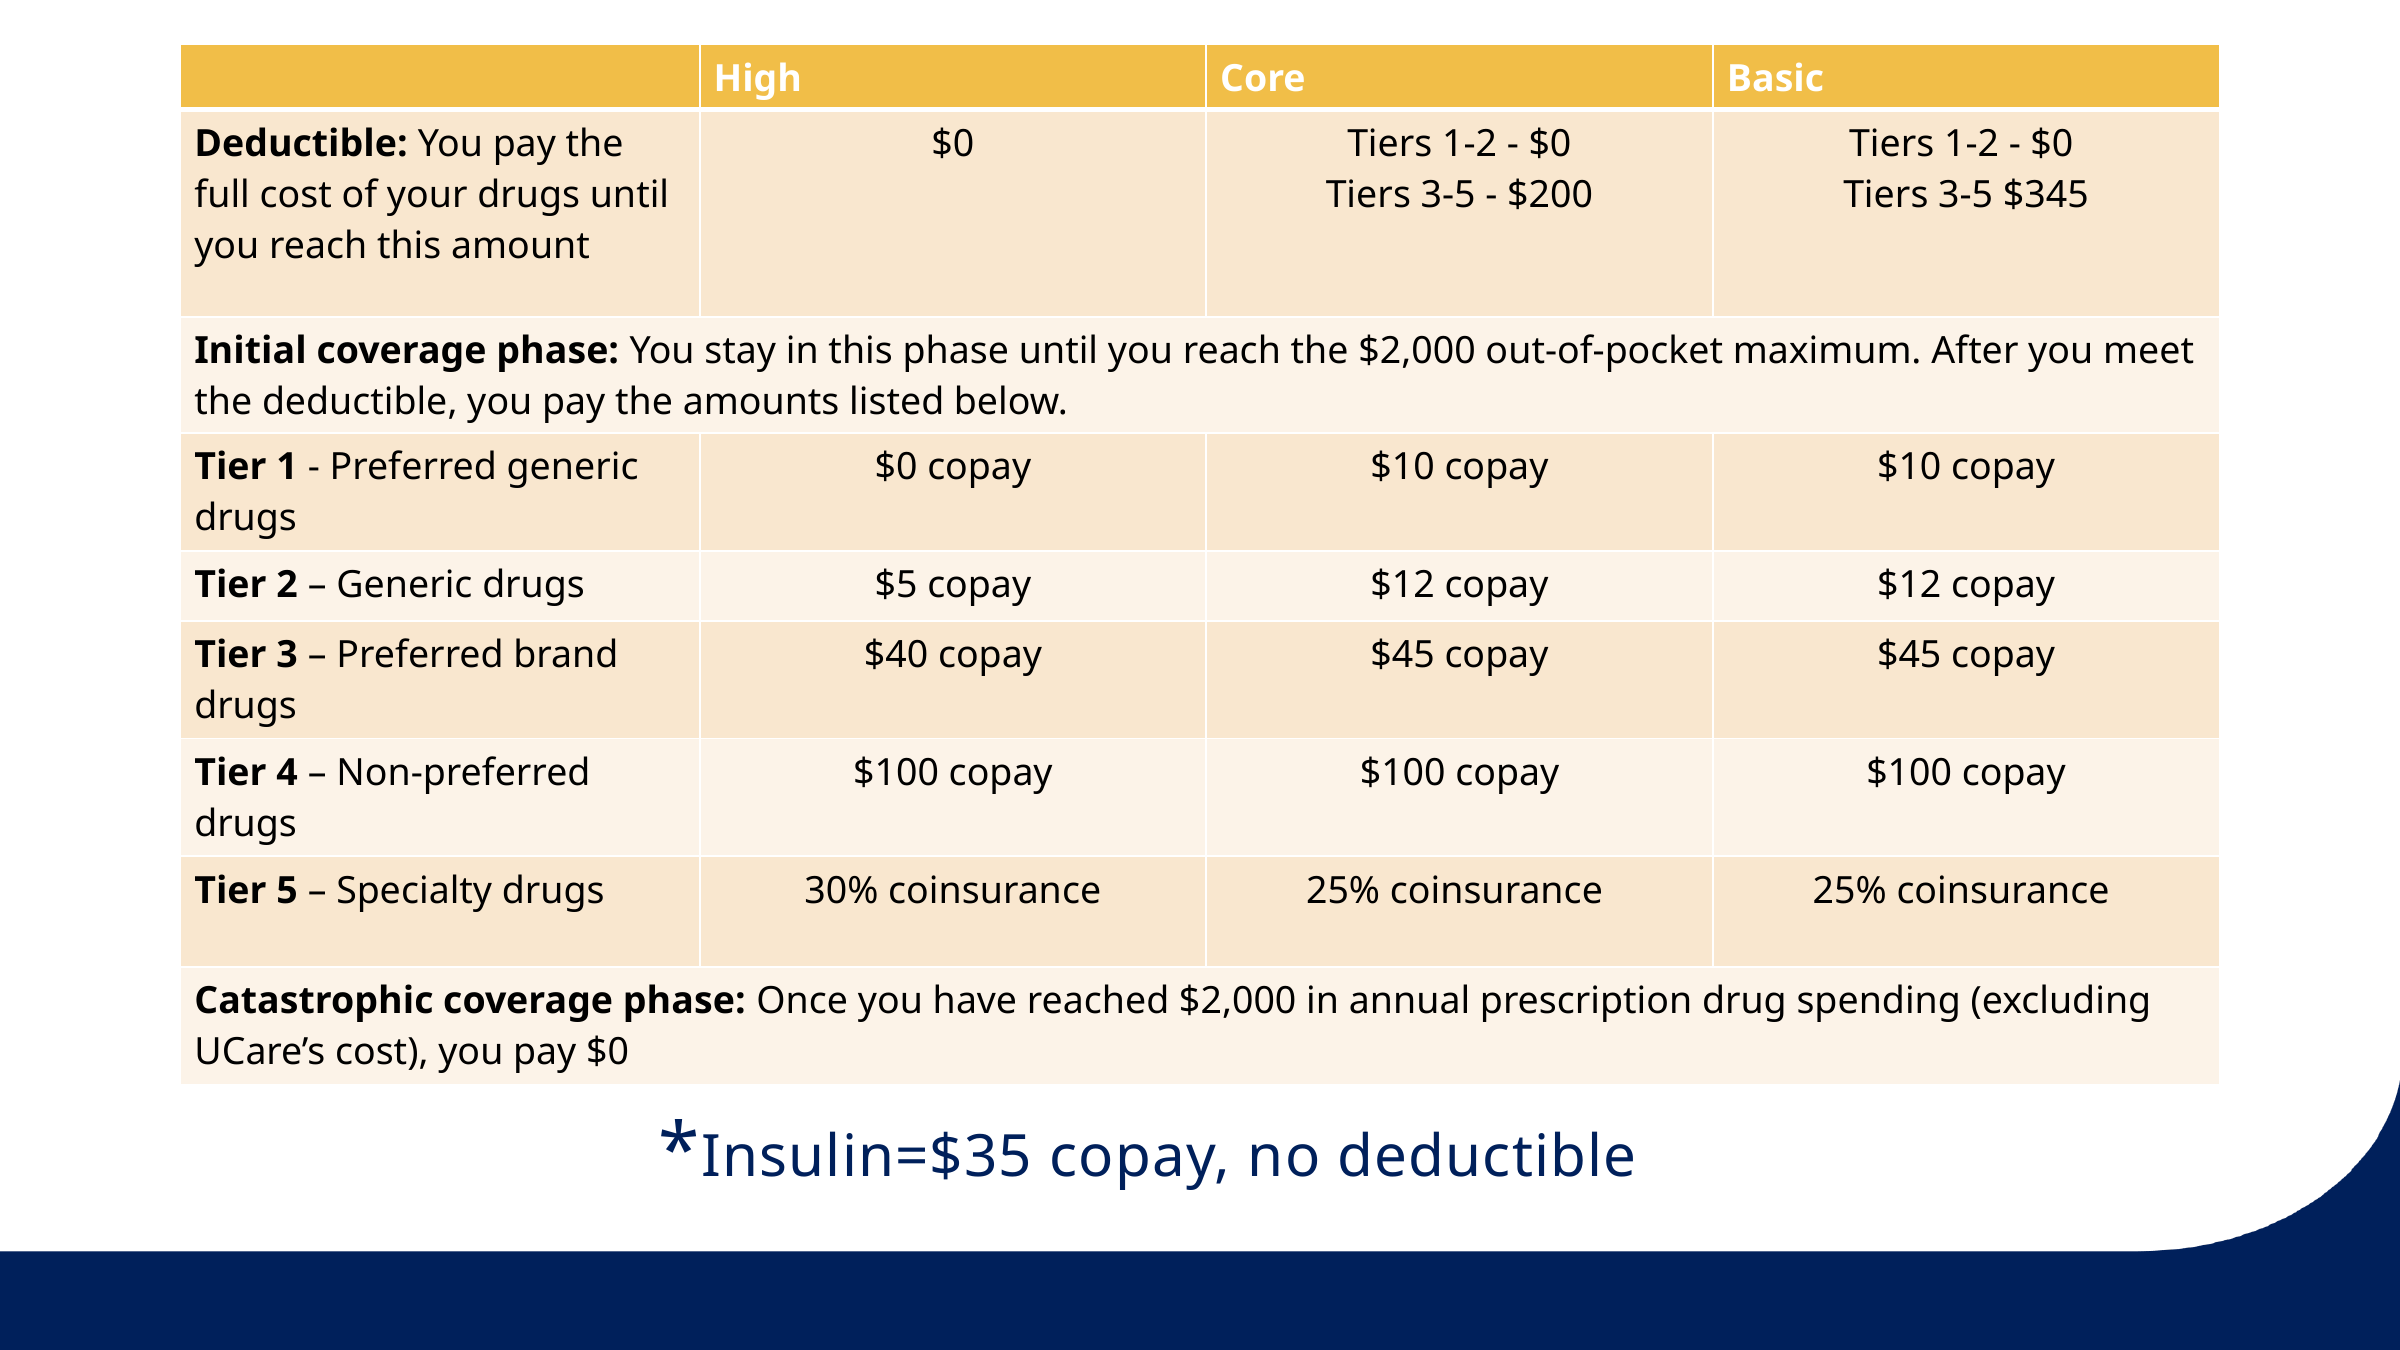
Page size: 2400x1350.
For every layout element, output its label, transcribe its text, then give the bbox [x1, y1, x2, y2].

table_cell $12 copay [1207, 552, 1712, 620]
table_header Basic [1714, 45, 2219, 107]
table_cell Catastrophic coverage phase: Once you have reached $2,000 in annual prescription drug spending (excluding UCare’s cost), you pay $0 [181, 968, 2219, 1084]
table_header High [701, 45, 1205, 107]
table_cell 25% coinsurance [1714, 857, 2219, 966]
table_cell $100 copay [1714, 739, 2219, 855]
table_cell $45 copay [1714, 622, 2219, 738]
table_cell $100 copay [1207, 739, 1712, 855]
table_cell $5 copay [701, 552, 1205, 620]
table_cell $12 copay [1714, 552, 2219, 620]
table_cell $10 copay [1207, 434, 1712, 550]
table_header [181, 45, 699, 107]
table_cell Tiers 1-2 - $0 Tiers 3-5 $345 [1714, 112, 2219, 316]
table_cell $100 copay [701, 739, 1205, 855]
table_cell $0 copay [701, 434, 1205, 550]
table_cell Tier 1 - Preferred generic drugs [181, 434, 699, 550]
table_cell Tier 4 – Non-preferred drugs [181, 739, 699, 855]
table_cell $45 copay [1207, 622, 1712, 738]
table_cell $0 [701, 112, 1205, 316]
table_cell 25% coinsurance [1207, 857, 1712, 966]
table_cell 30% coinsurance [701, 857, 1205, 966]
table_cell Deductible: You pay the full cost of your drugs until you reach this amount [181, 112, 699, 316]
text_box *Insulin=$35 copay, no deductible [643, 1085, 1757, 1247]
picture [0, 1053, 2400, 1350]
table_header Core [1207, 45, 1712, 107]
table_cell $40 copay [701, 622, 1205, 738]
table_cell Tier 5 – Specialty drugs [181, 857, 699, 966]
table_cell $10 copay [1714, 434, 2219, 550]
table_cell Initial coverage phase: You stay in this phase until you reach the $2,000 out-of-pocket maximum. After you meet the deductible, you pay the amounts listed below. [181, 318, 2219, 432]
table_cell Tier 3 – Preferred brand drugs [181, 622, 699, 738]
table_cell Tiers 1-2 - $0 Tiers 3-5 - $200 [1207, 112, 1712, 316]
table_cell Tier 2 – Generic drugs [181, 552, 699, 620]
